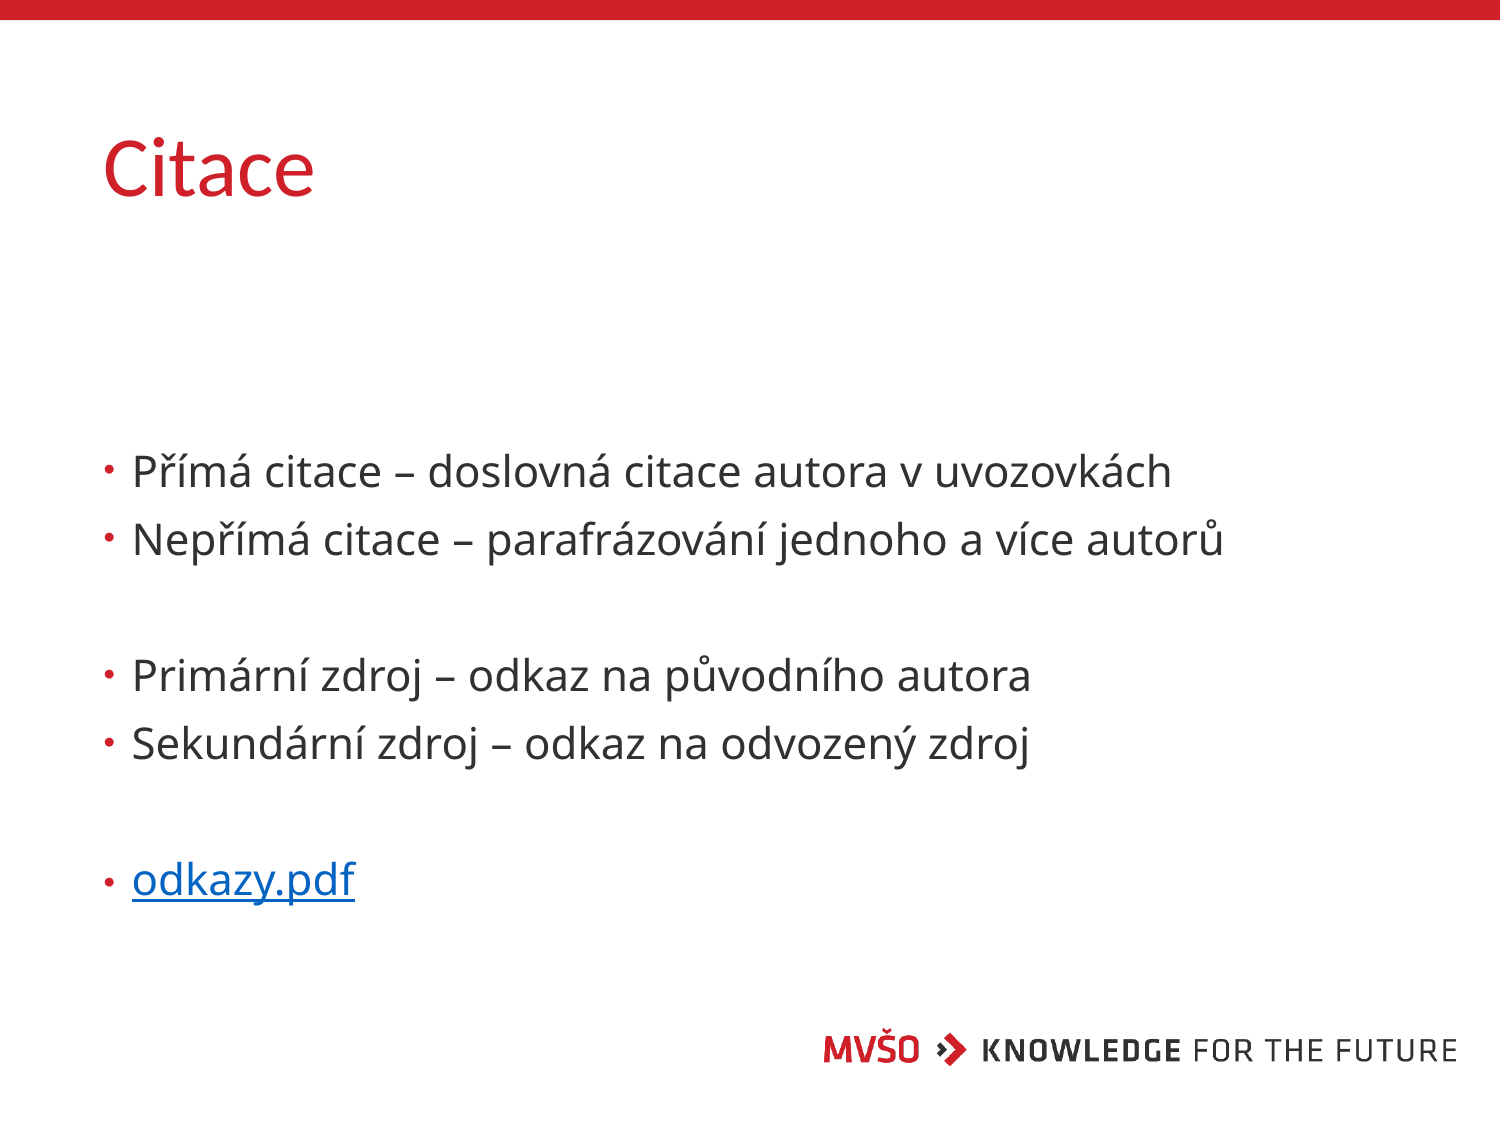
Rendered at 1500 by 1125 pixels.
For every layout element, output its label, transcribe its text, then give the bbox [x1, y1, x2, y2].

picture [824, 1028, 1456, 1066]
list Přímá citace – doslovná citace autora v uvozovkách Nepřímá citace – parafrázování jednoho a více autorů Primární zdroj – odkaz na původního autora Sekundární zdroj – odkaz na odvozený zdroj odkazy.pdf [88, 299, 1412, 969]
title Citace [88, 59, 1412, 278]
